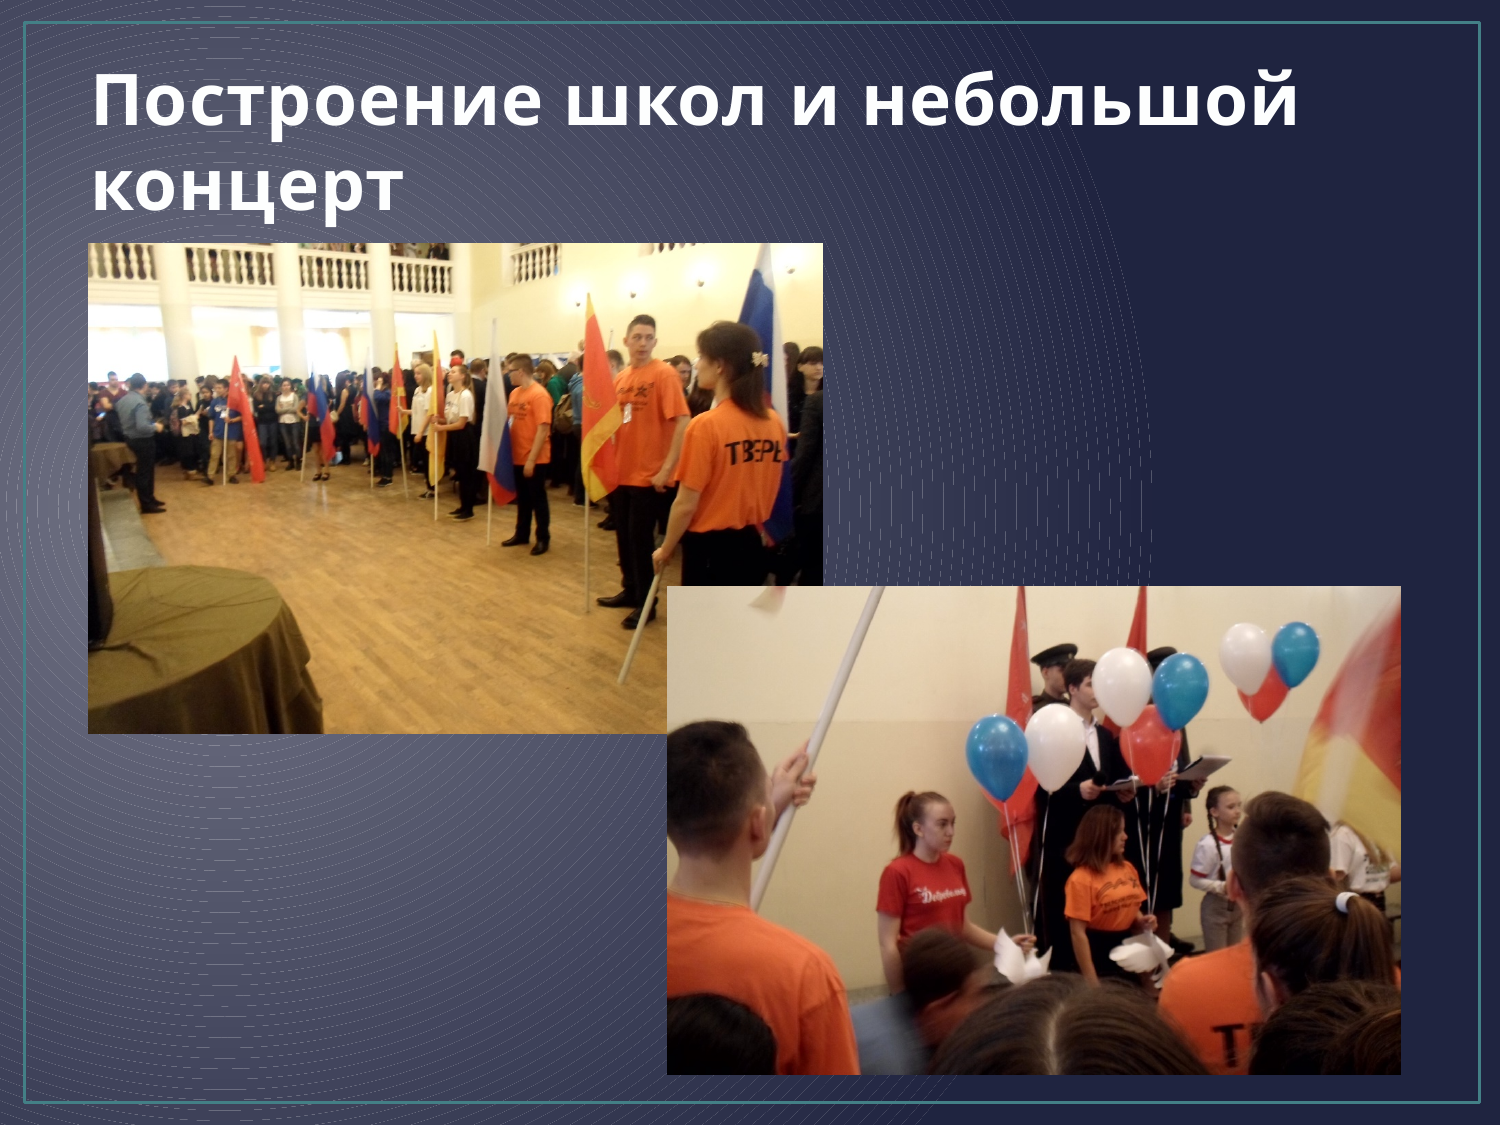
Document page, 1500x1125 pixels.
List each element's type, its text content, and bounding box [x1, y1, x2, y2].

picture [666, 585, 1401, 1076]
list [88, 243, 824, 734]
title Построение школ и небольшой концерт [75, 45, 1425, 233]
